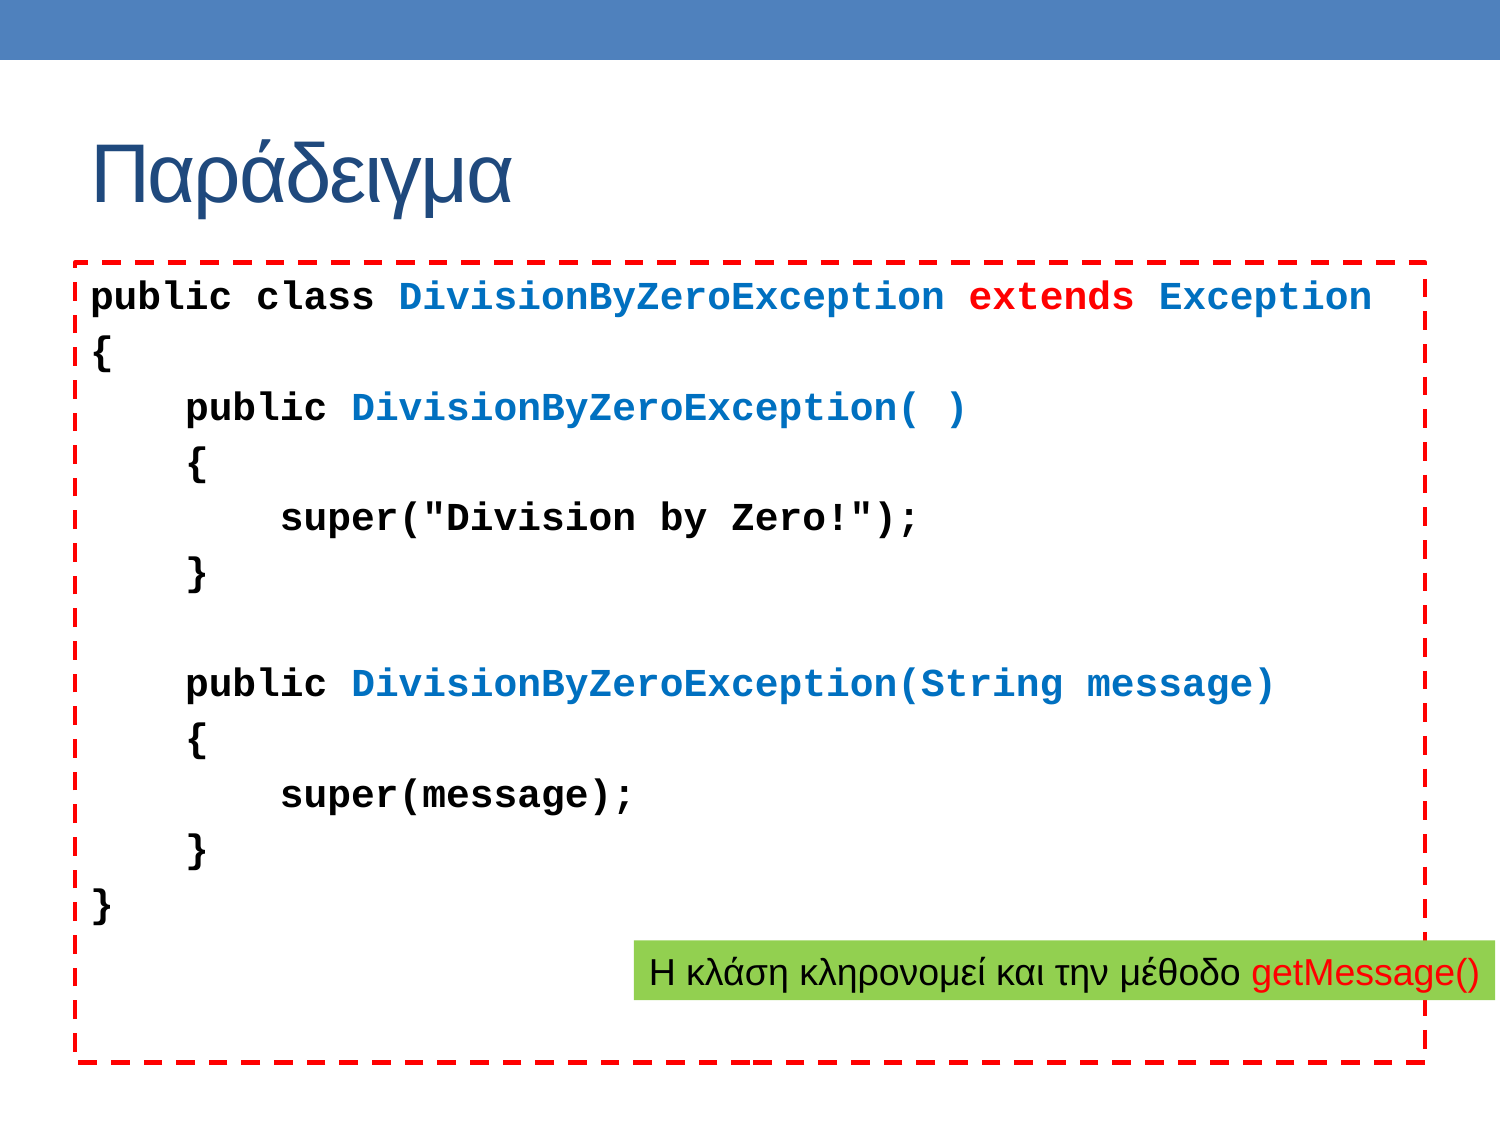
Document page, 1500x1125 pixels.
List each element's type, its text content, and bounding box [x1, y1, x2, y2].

list public class DivisionByZeroException extends Exception { public DivisionByZeroException( ) { super("Division by Zero!"); } public DivisionByZeroException(String message) { super(message); } } [75, 262, 1425, 1063]
title Παράδειγμα [75, 87, 1425, 250]
text_box Η κλάση κληρονομεί και την μέθοδο getMessage() [633, 940, 1496, 1001]
